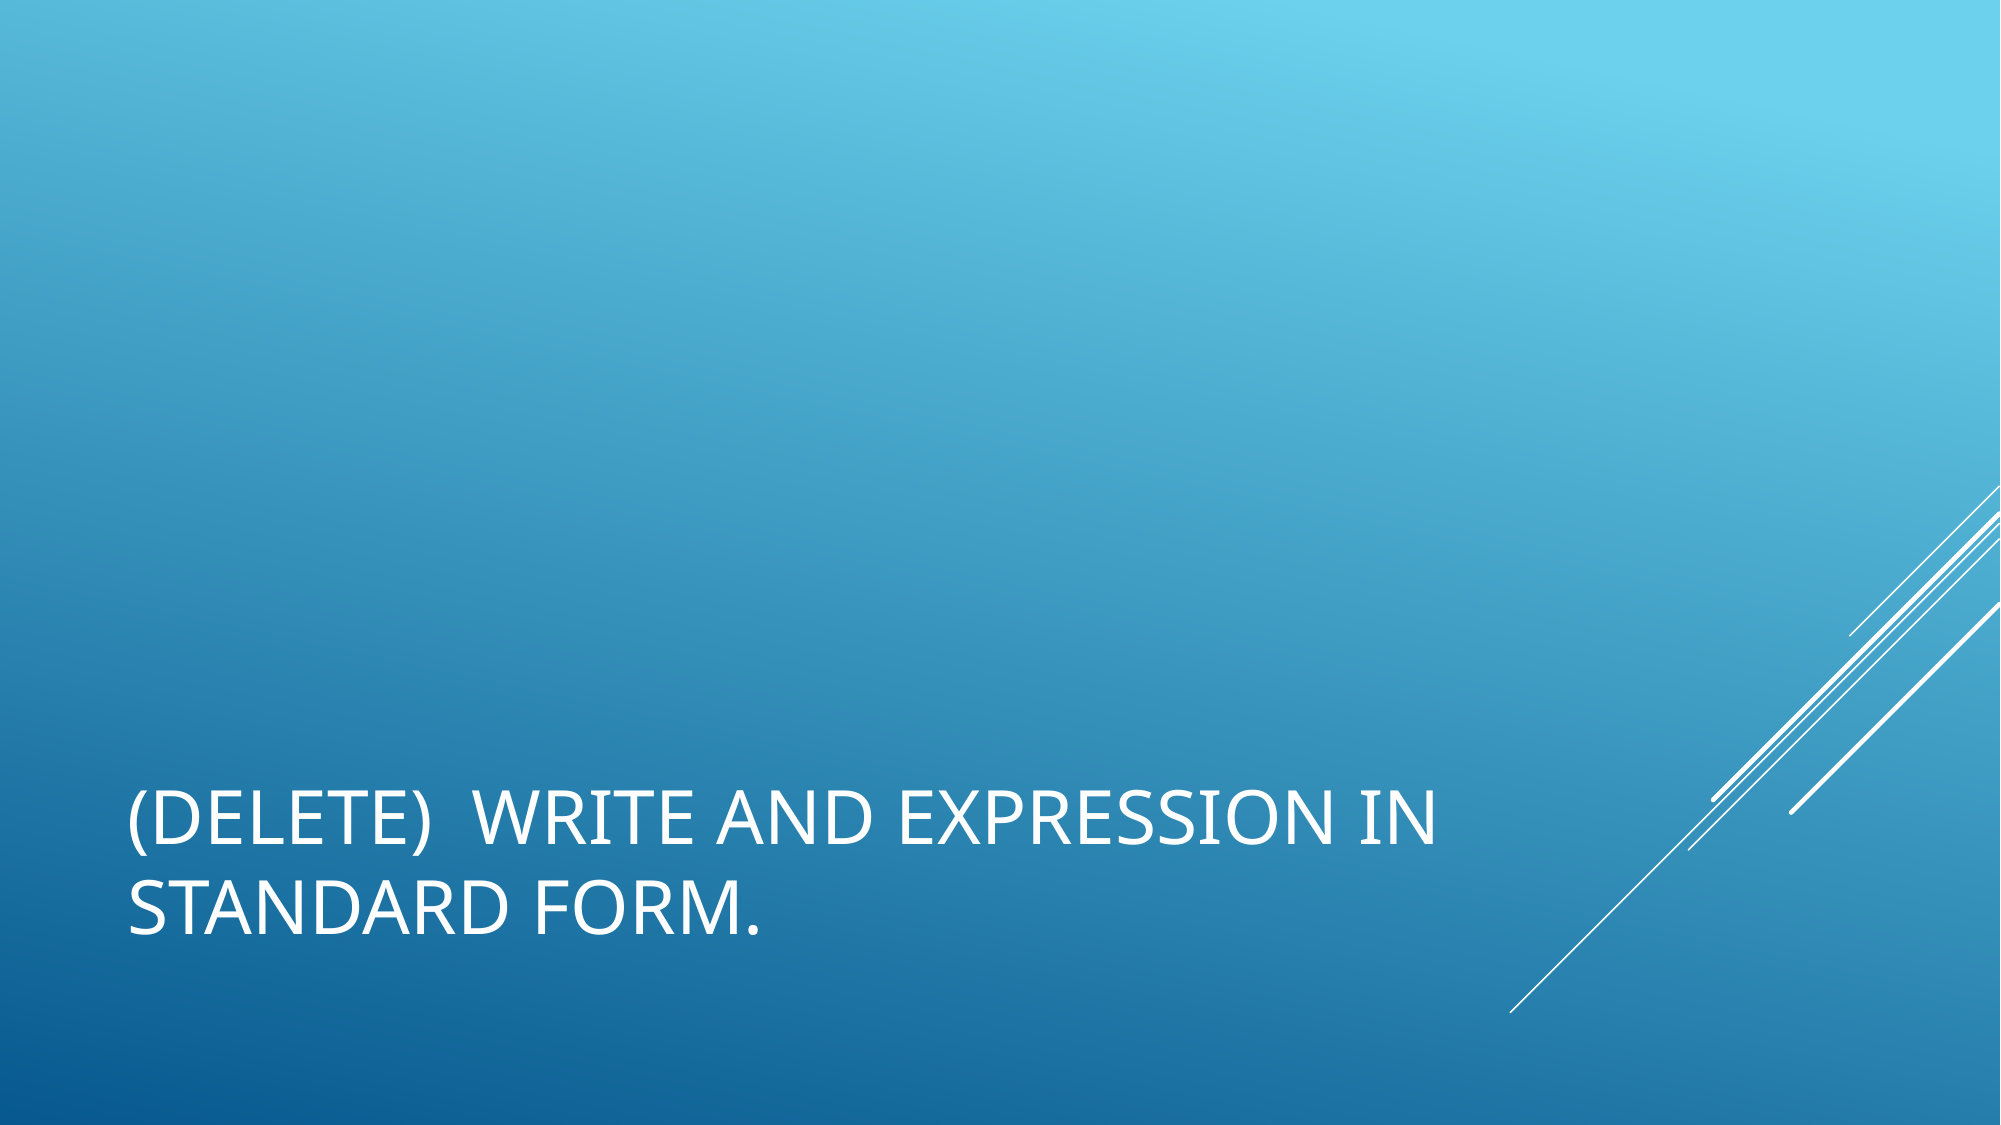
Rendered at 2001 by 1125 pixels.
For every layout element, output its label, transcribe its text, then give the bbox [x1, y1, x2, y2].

title (delete) Write and expression in standard form. [112, 736, 1513, 984]
